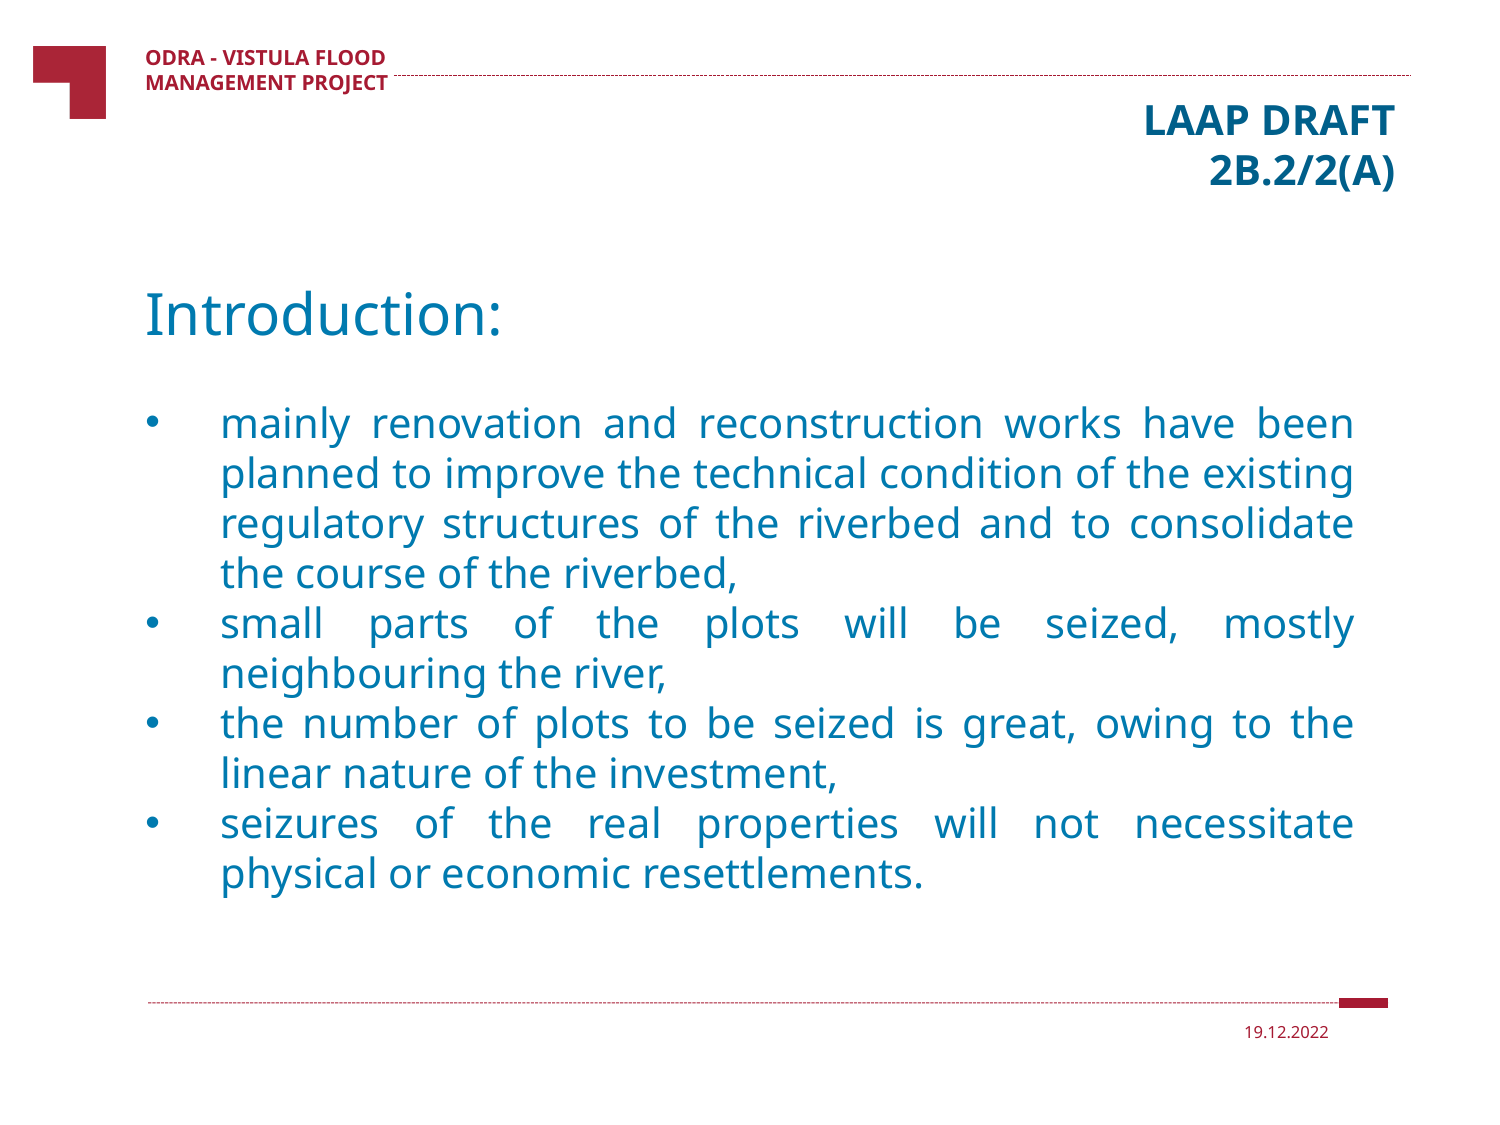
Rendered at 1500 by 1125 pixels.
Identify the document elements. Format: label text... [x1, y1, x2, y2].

text_box LAAP draft 2B.2/2(a) [225, 75, 1411, 213]
picture [33, 46, 106, 119]
text_box Introduction: mainly renovation and reconstruction works have been planned to improve the technical condition of the existing regulatory structures of the riverbed and to consolidate the course of the riverbed, small parts of the plots will be seized, mostly neighbouring the river, the number of plots to be seized is great, owing to the linear nature of the investment, seizures of the real properties will not necessitate physical or economic resettlements. [130, 269, 1371, 1050]
text_box ODRA - VISTULA FLOOD MANAGEMENT PROJECT [130, 36, 454, 102]
